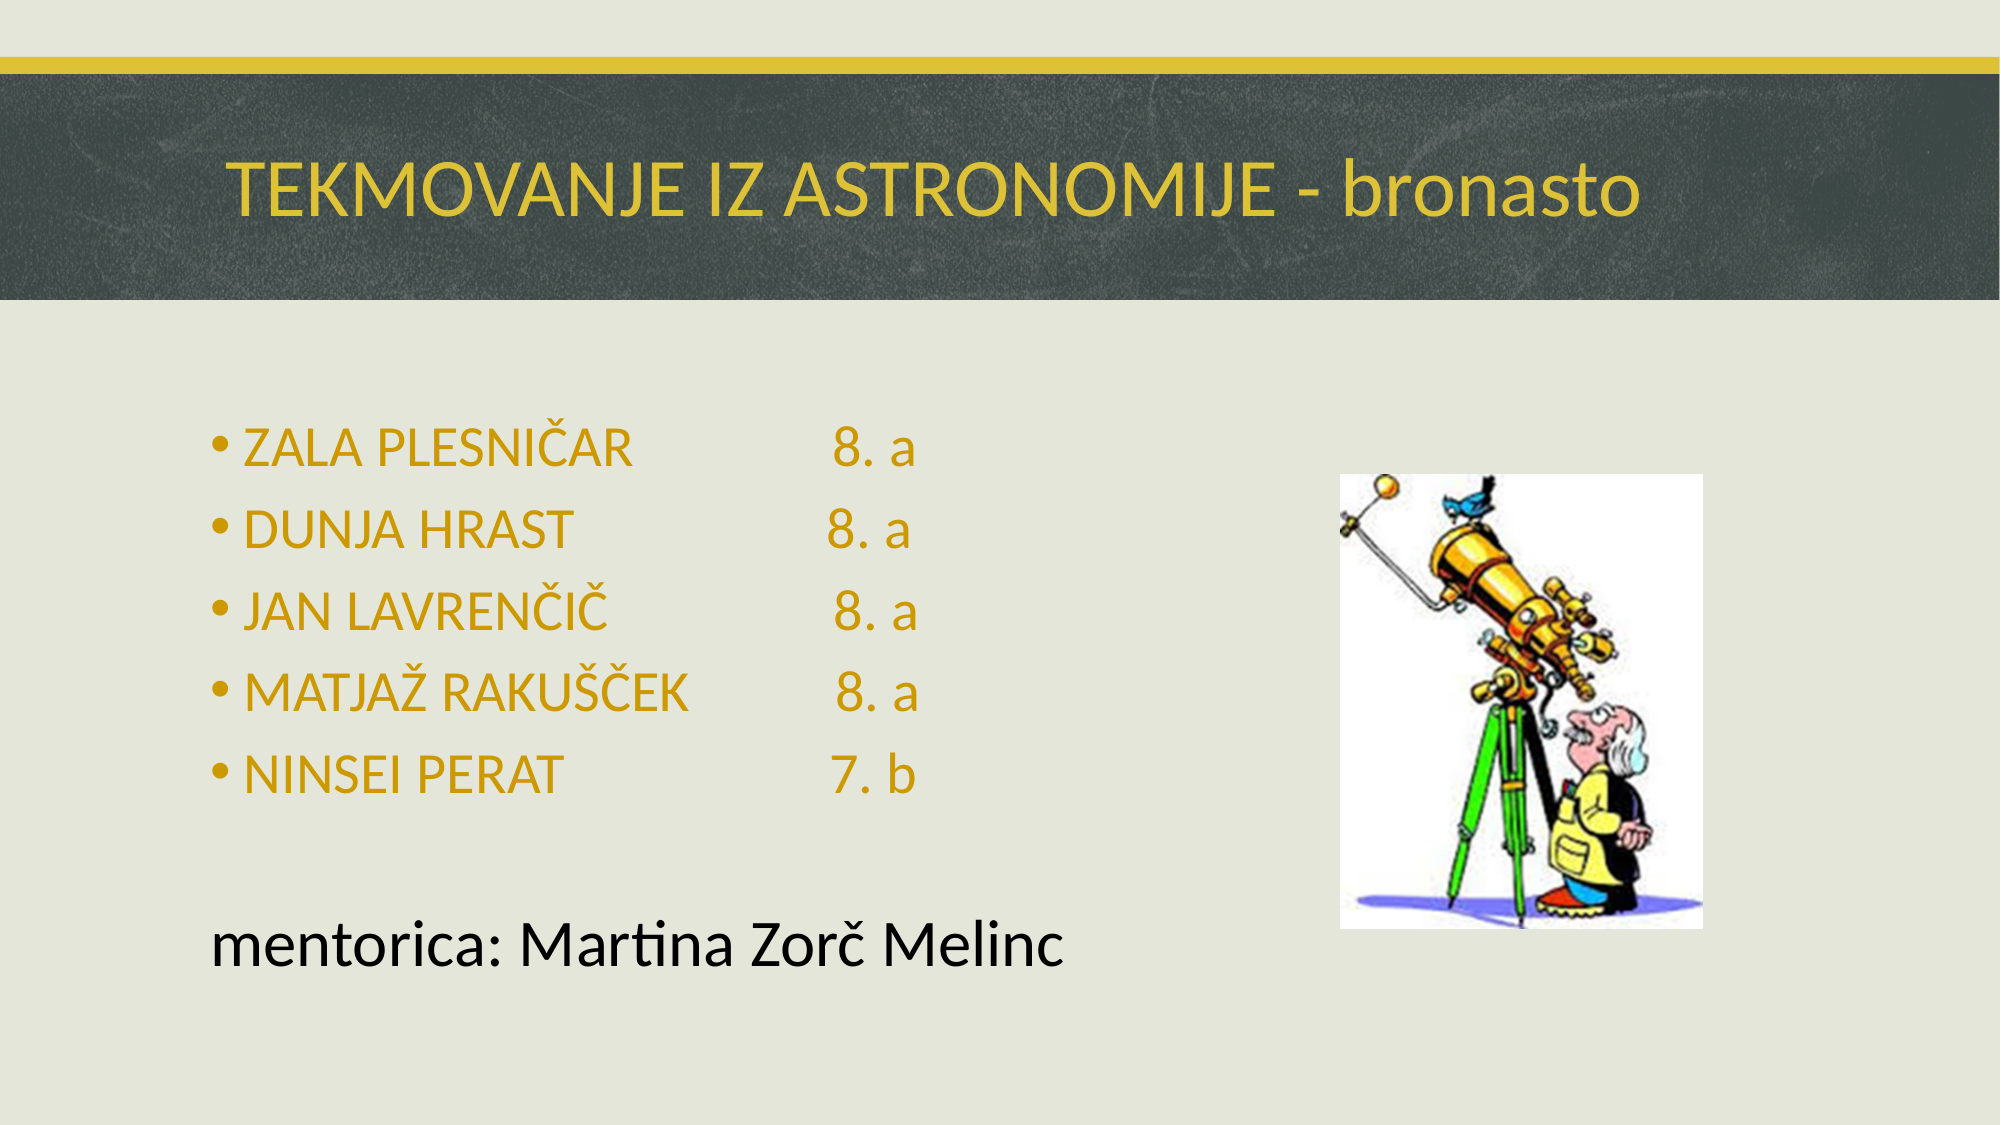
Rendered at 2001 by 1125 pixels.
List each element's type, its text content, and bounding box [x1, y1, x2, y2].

title TEKMOVANJE IZ ASTRONOMIJE - bronasto [210, 76, 1790, 300]
picture [1340, 474, 1703, 929]
picture [0, 74, 2000, 300]
text_box ZALA PLESNIČAR 8. a DUNJA HRAST 8. a JAN LAVRENČIČ 8. a MATJAŽ RAKUŠČEK 8. a NINSEI PERAT 7. b mentorica: Martina Zorč Melinc [195, 401, 1196, 1070]
